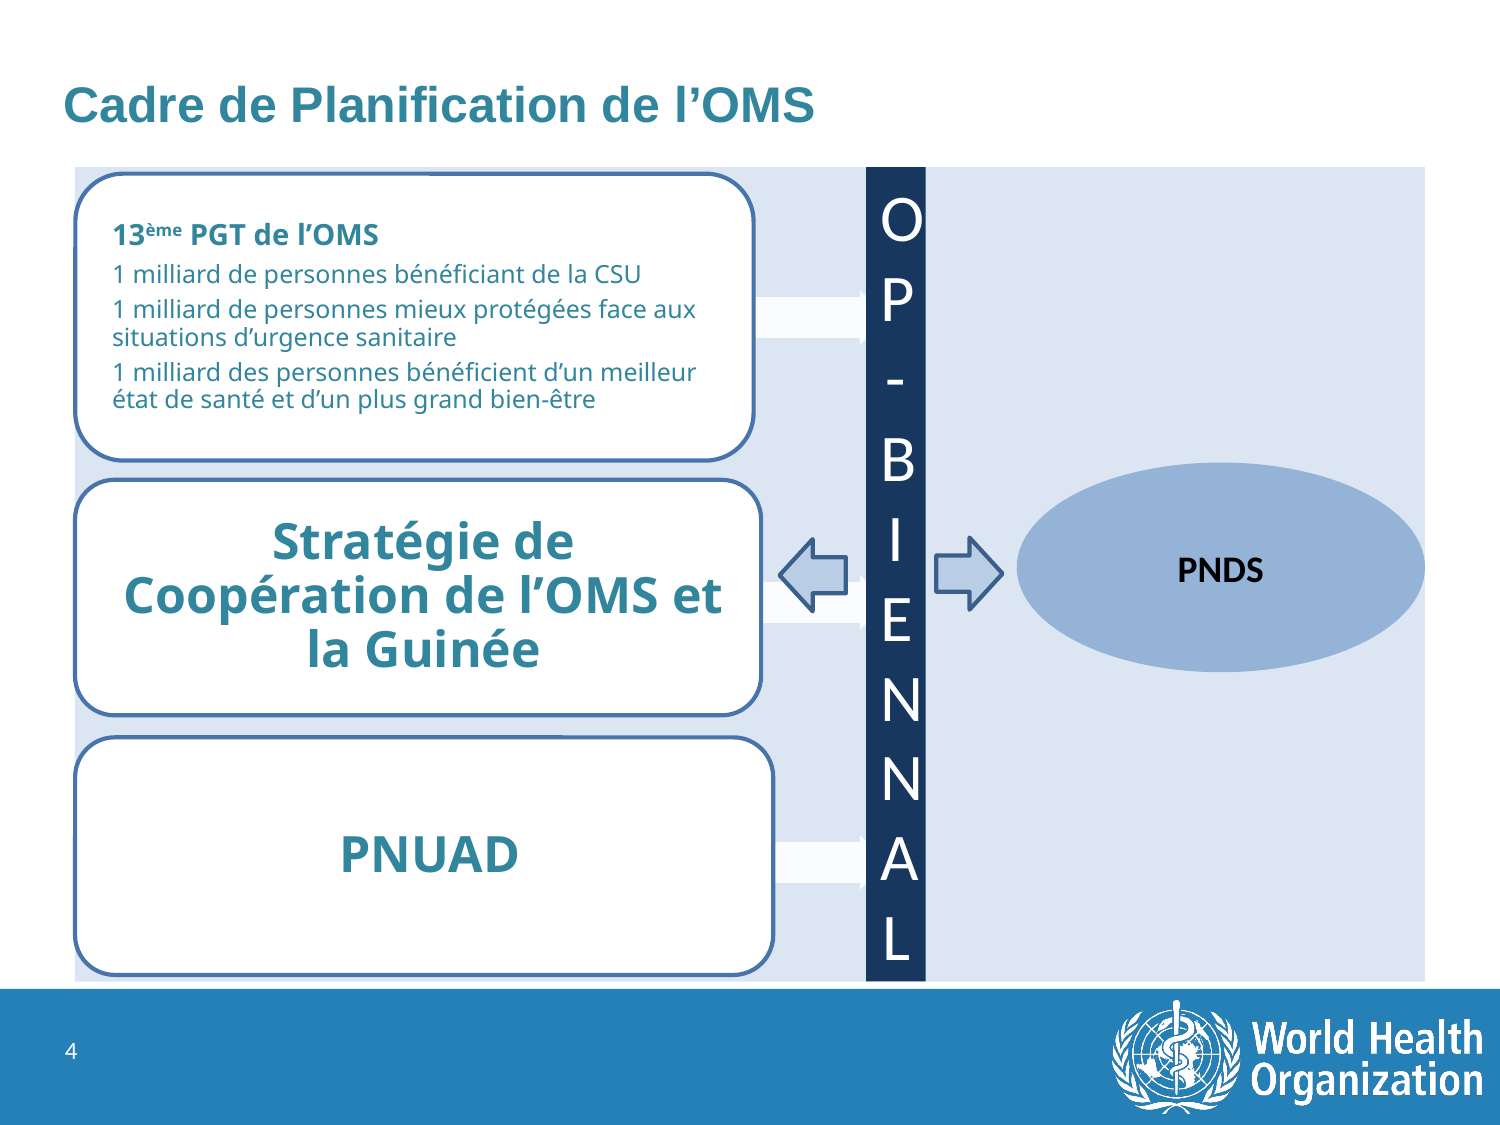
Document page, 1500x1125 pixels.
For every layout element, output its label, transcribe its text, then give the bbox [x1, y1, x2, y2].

title Cadre de Planification de l’OMS [52, 54, 1403, 168]
picture [1112, 1000, 1482, 1114]
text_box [74, 173, 888, 982]
text_box [74, 168, 866, 173]
text_box PNDS [1014, 460, 1428, 675]
text_box [926, 167, 1425, 982]
slide_number 4 [50, 1027, 175, 1087]
text_box [934, 535, 1005, 612]
text_box OP- BIENNAL [866, 167, 926, 982]
